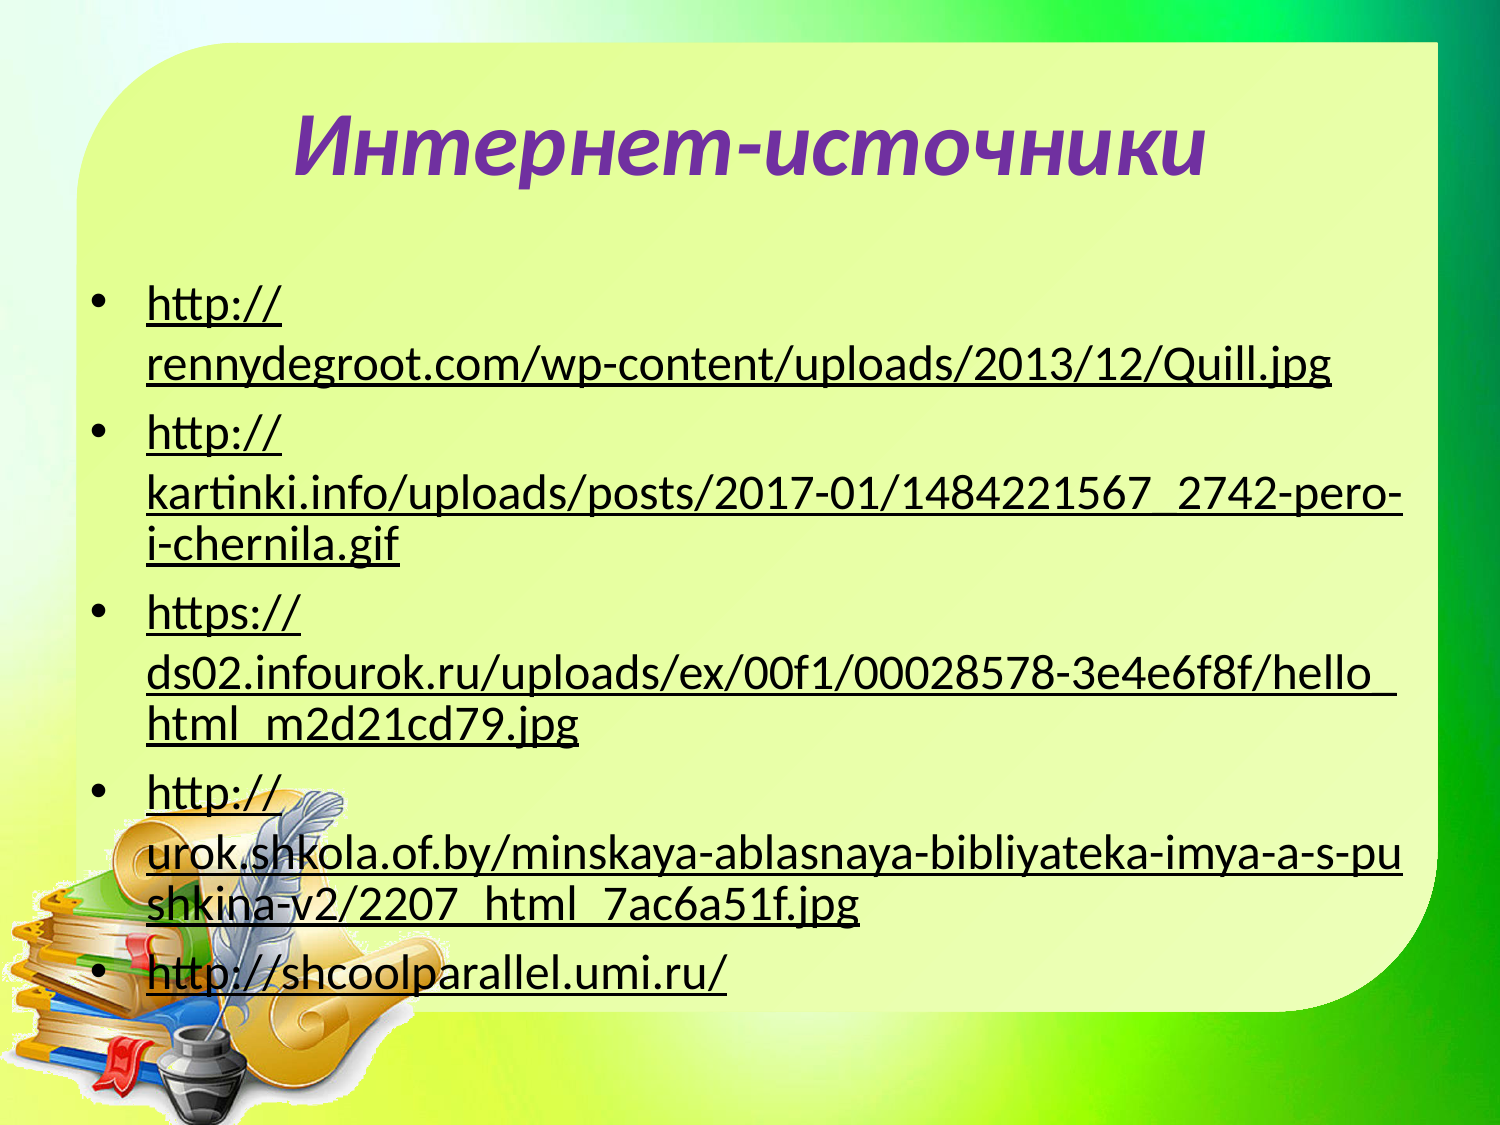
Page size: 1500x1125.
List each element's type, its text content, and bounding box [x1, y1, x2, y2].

picture [0, 0, 1500, 1125]
text_box Интернет-источники [75, 45, 1425, 233]
text_box http://rennydegroot.com/wp-content/uploads/2013/12/Quill.jpg http://kartinki.info/uploads/posts/2017-01/1484221567_2742-pero-i-chernila.gif https://ds02.infourok.ru/uploads/ex/00f1/00028578-3e4e6f8f/hello_html_m2d21cd79.jpg http://urok.shkola.of.by/minskaya-ablasnaya-bibliyateka-imya-a-s-pushkina-v2/2207_html_7ac6a51f.jpg http://shcoolparallel.umi.ru/ [75, 262, 1425, 1005]
